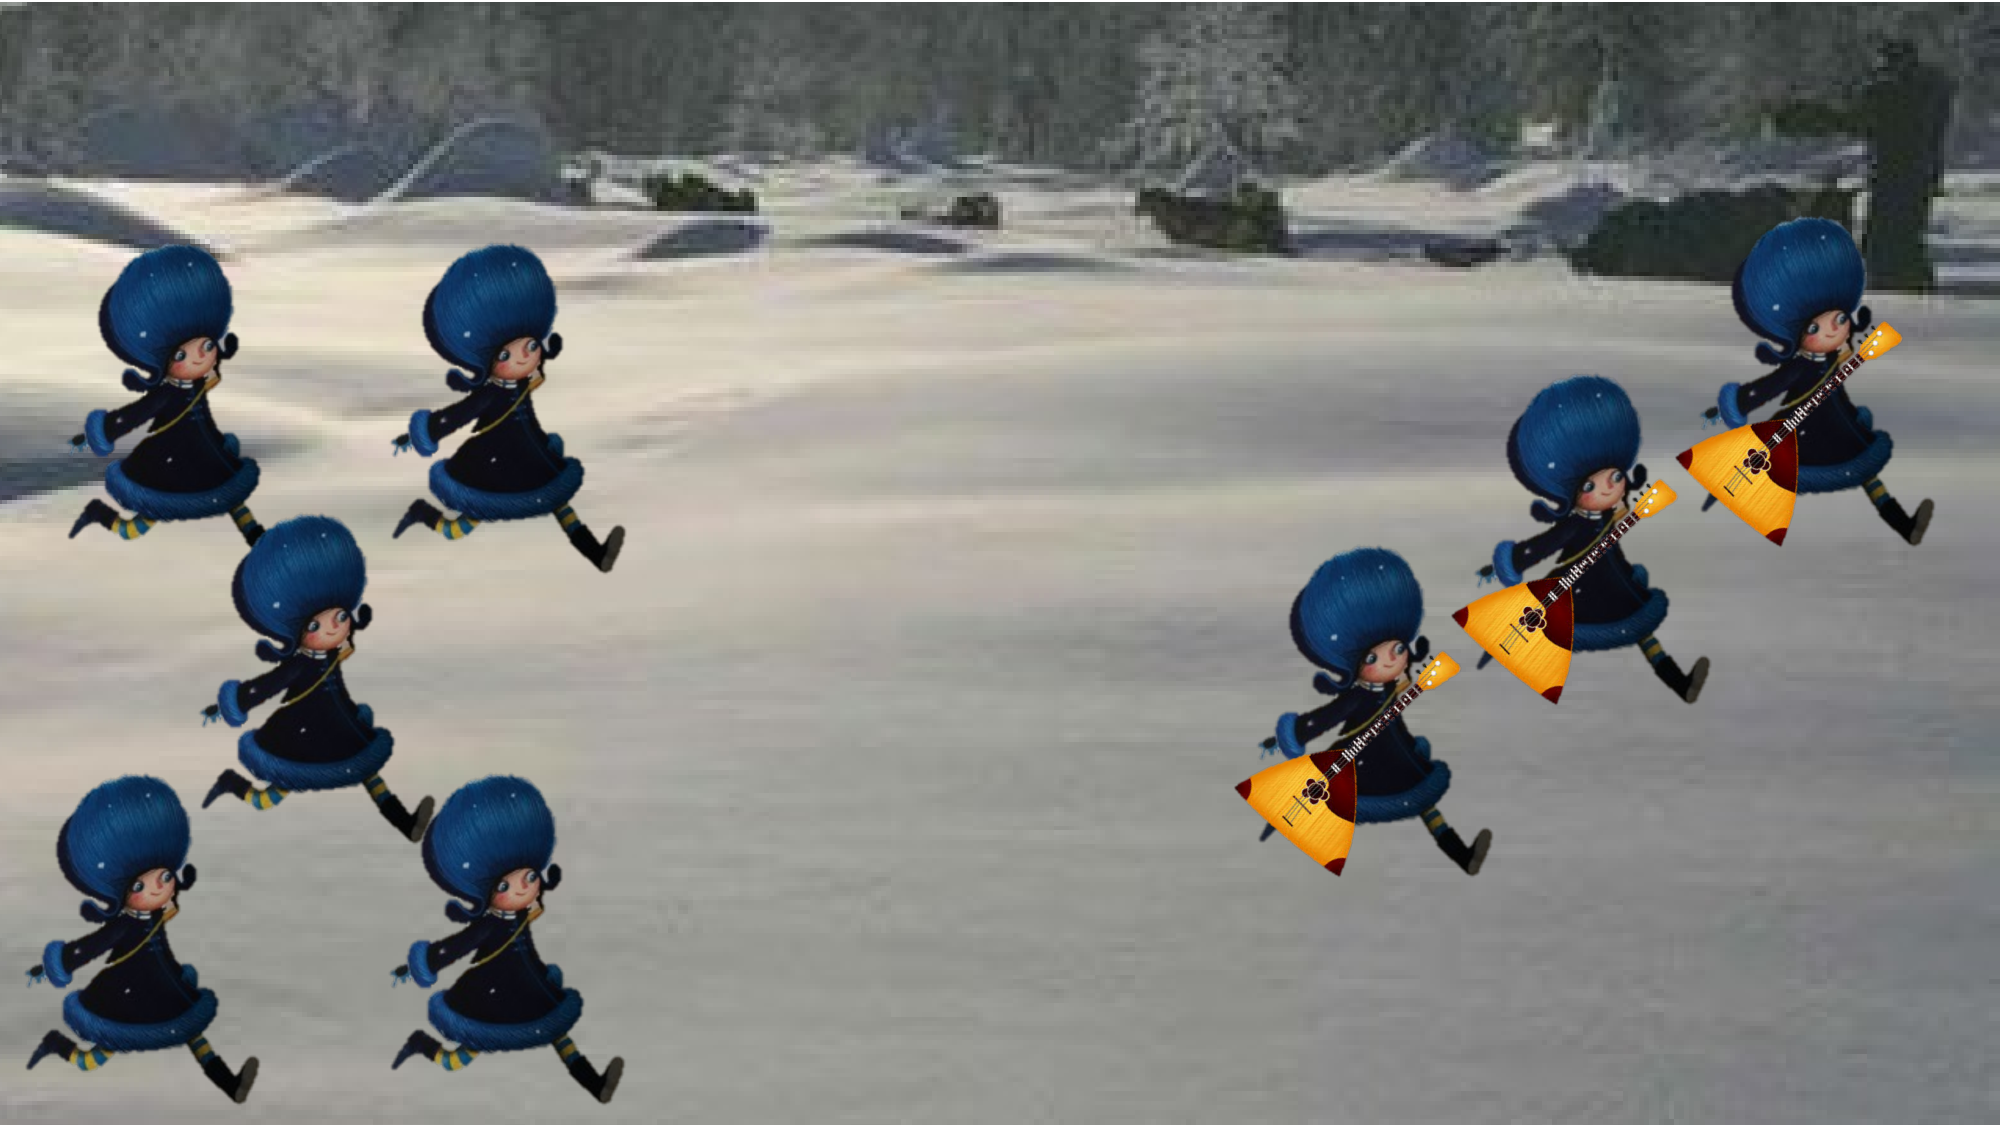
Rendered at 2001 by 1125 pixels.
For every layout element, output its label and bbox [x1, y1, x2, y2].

text_box [1233, 535, 1518, 896]
text_box [1674, 205, 1960, 566]
text_box [1450, 363, 1736, 724]
picture [0, 2, 2000, 1125]
